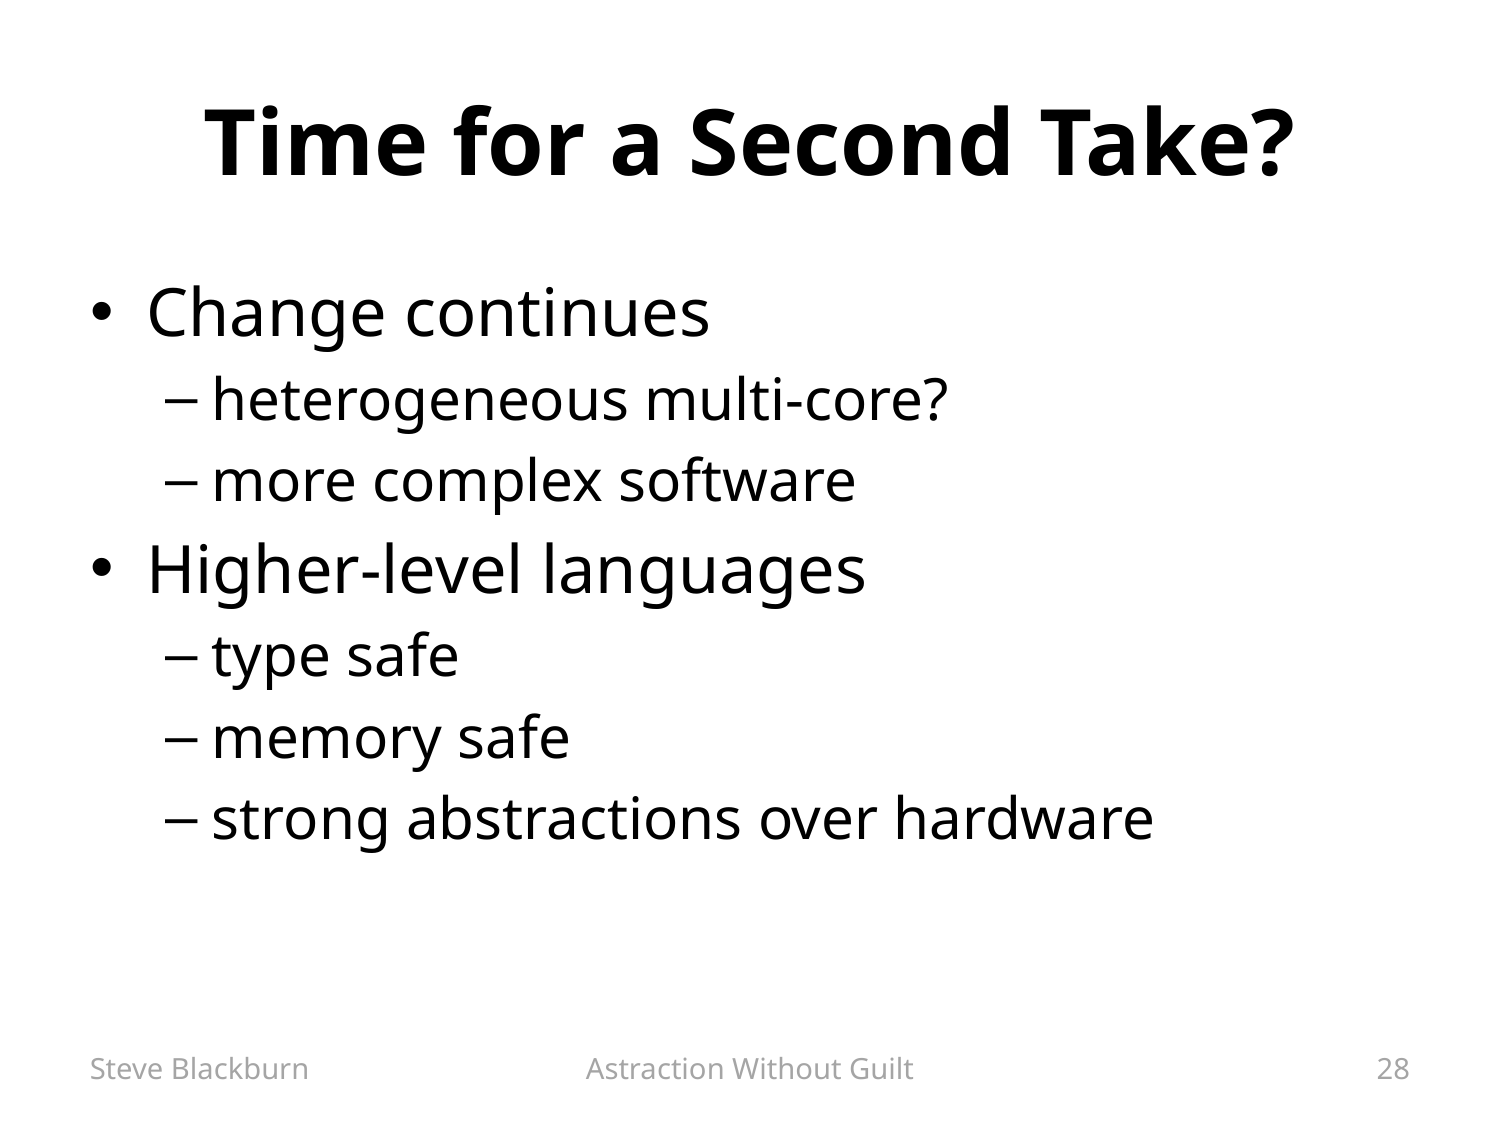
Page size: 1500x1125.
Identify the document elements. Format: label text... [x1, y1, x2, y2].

slide_number 28 [1074, 1042, 1425, 1103]
slide_number Steve Blackburn [75, 1042, 425, 1103]
list Change continues heterogeneous multi-core? more complex software Higher-level languages type safe memory safe strong abstractions over hardware [75, 262, 1425, 1005]
footer Astraction Without Guilt [512, 1042, 988, 1103]
title Time for a Second Take? [75, 45, 1425, 233]
